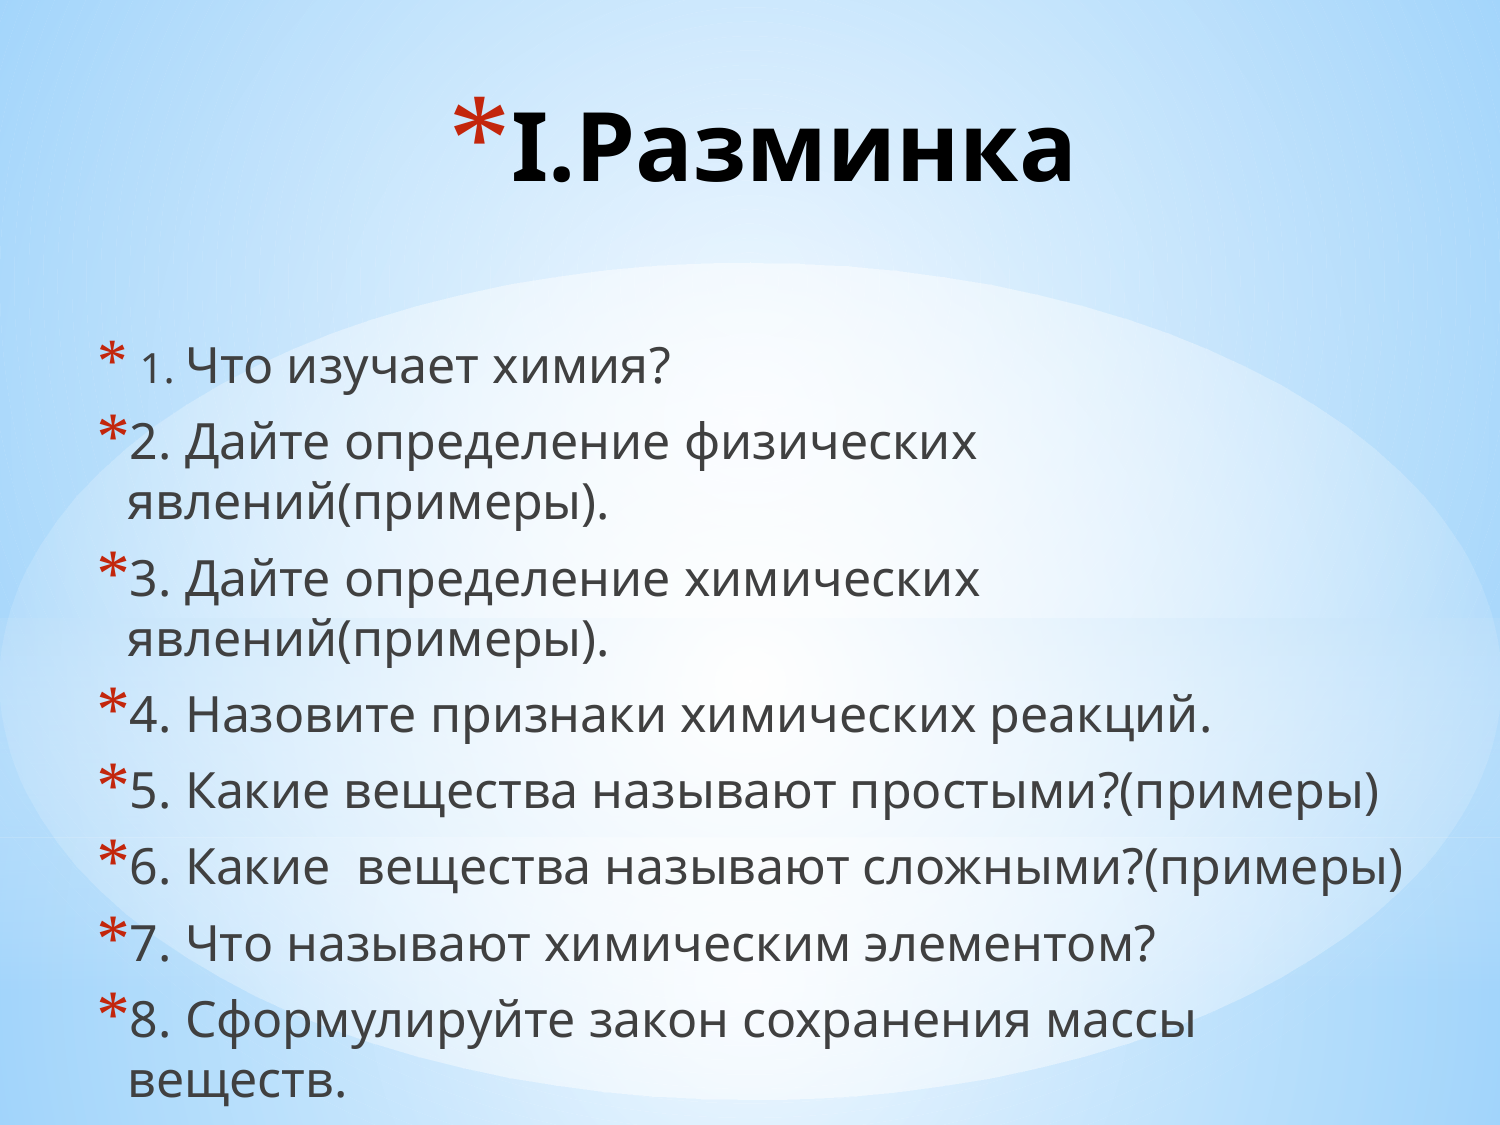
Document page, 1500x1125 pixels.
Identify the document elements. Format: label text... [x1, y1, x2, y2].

title I.Разминка [88, 78, 1439, 268]
list 1. Что изучает химия? 2. Дайте определение физических явлений(примеры). 3. Дайте определение химических явлений(примеры). 4. Назовите признаки химических реакций. 5. Какие вещества называют простыми?(примеры) 6. Какие вещества называют сложными?(примеры) 7. Что называют химическим элементом? 8. Сформулируйте закон сохранения массы веществ. 9. Кто открыл этот закон? [75, 184, 1425, 1125]
